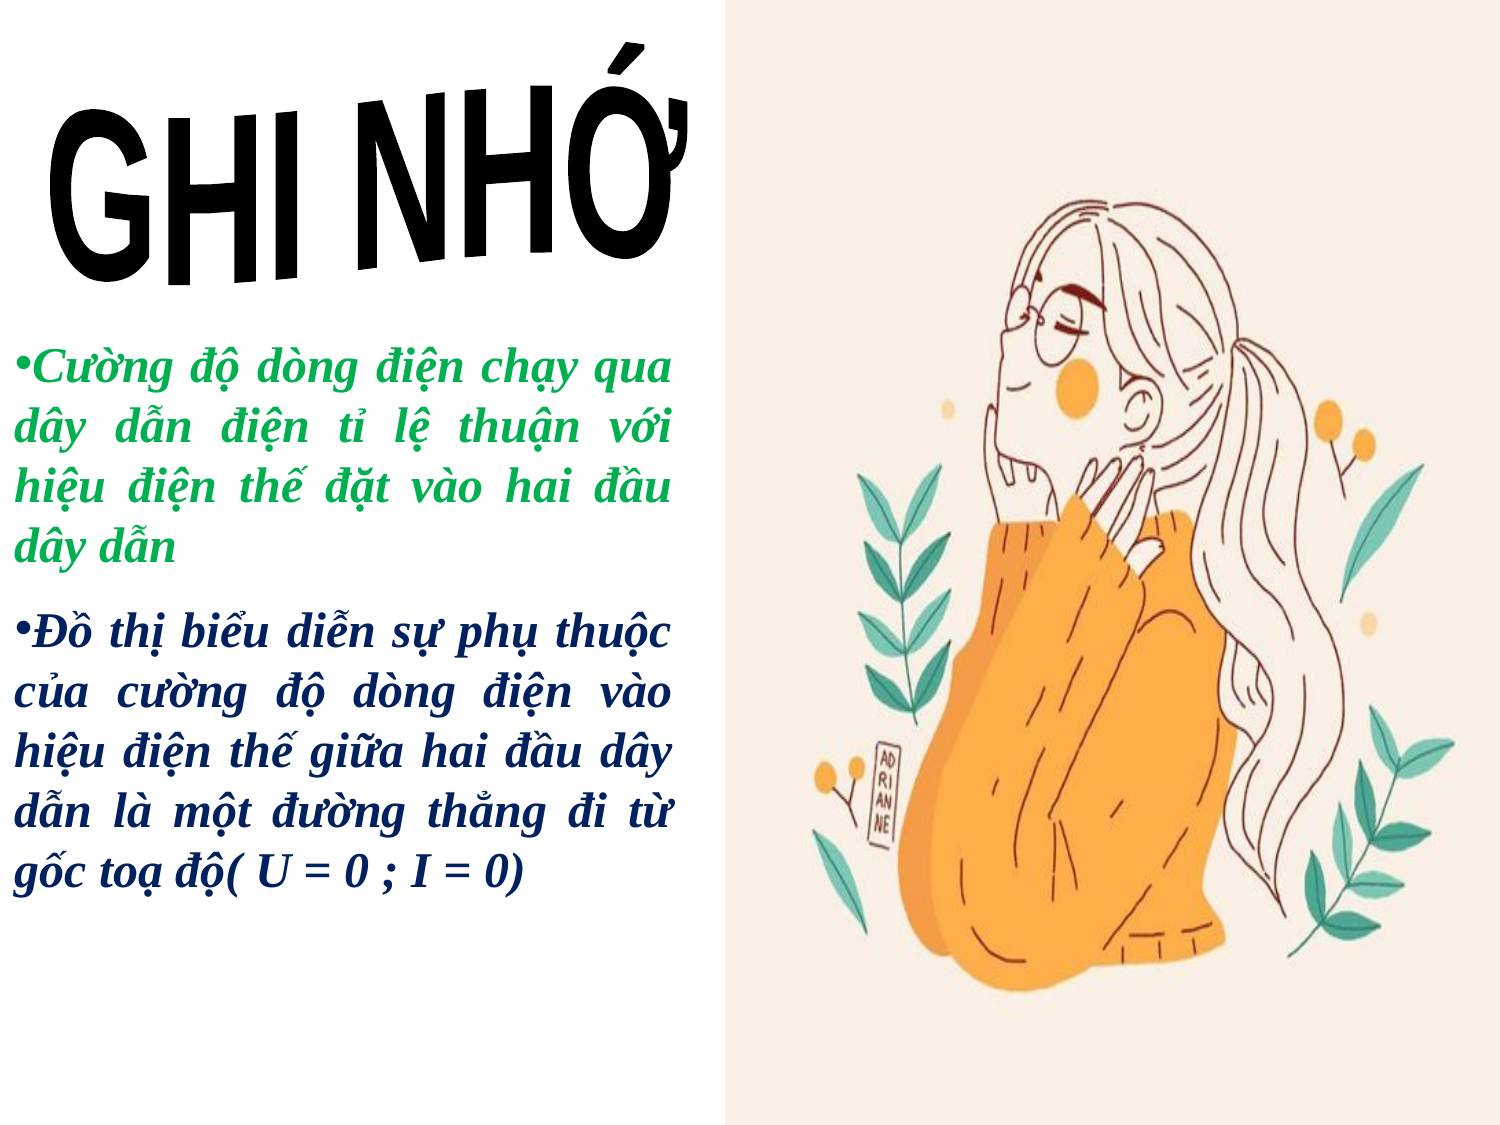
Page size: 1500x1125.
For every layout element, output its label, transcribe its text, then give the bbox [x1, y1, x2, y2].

picture [724, 0, 1500, 1125]
text_box Cường độ dòng điện chạy qua dây dẫn điện tỉ lệ thuận với hiệu điện thế đặt vào hai đầu dây dẫn Đồ thị biểu diễn sự phụ thuộc của cường độ dòng điện vào hiệu điện thế giữa hai đầu dây dẫn là một đường thẳng đi từ gốc toạ độ( U = 0 ; I = 0) [0, 324, 688, 905]
